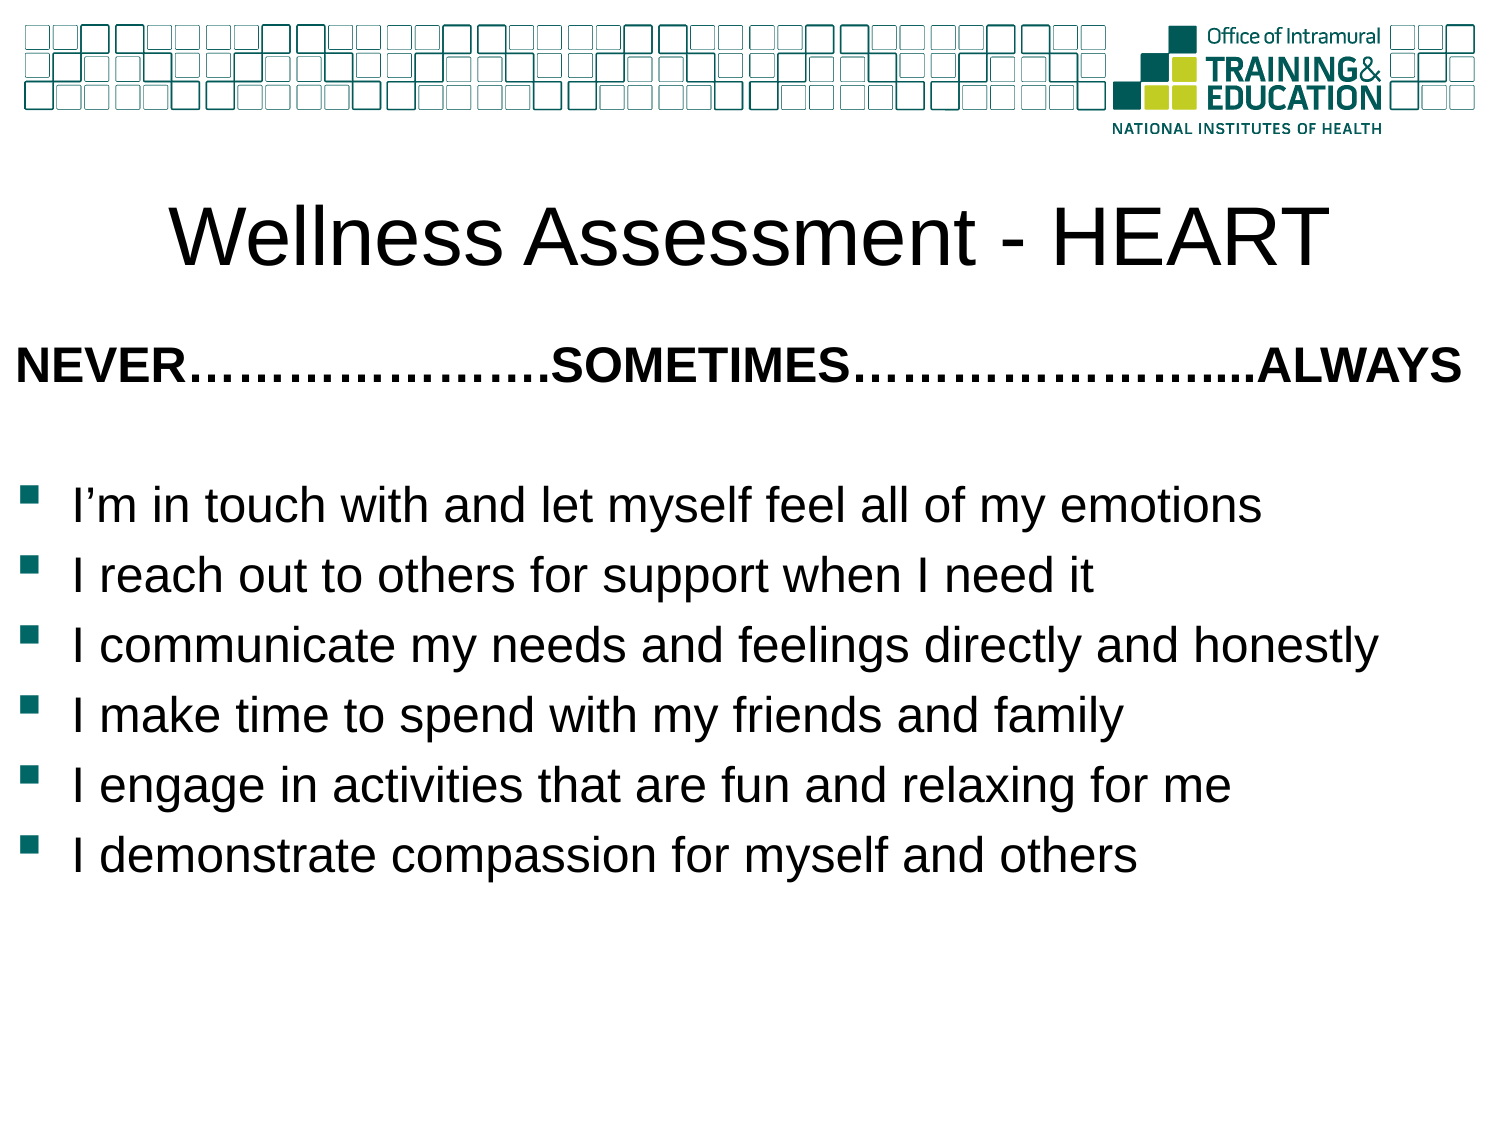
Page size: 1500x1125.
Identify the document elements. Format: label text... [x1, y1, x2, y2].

list NEVER………………….SOMETIMES…………………....ALWAYS I’m in touch with and let myself feel all of my emotions I reach out to others for support when I need it I communicate my needs and feelings directly and honestly I make time to spend with my friends and family I engage in activities that are fun and relaxing for me I demonstrate compassion for myself and others [0, 324, 1500, 963]
title Wellness Assessment - HEART [75, 174, 1425, 324]
picture [24, 24, 1475, 134]
